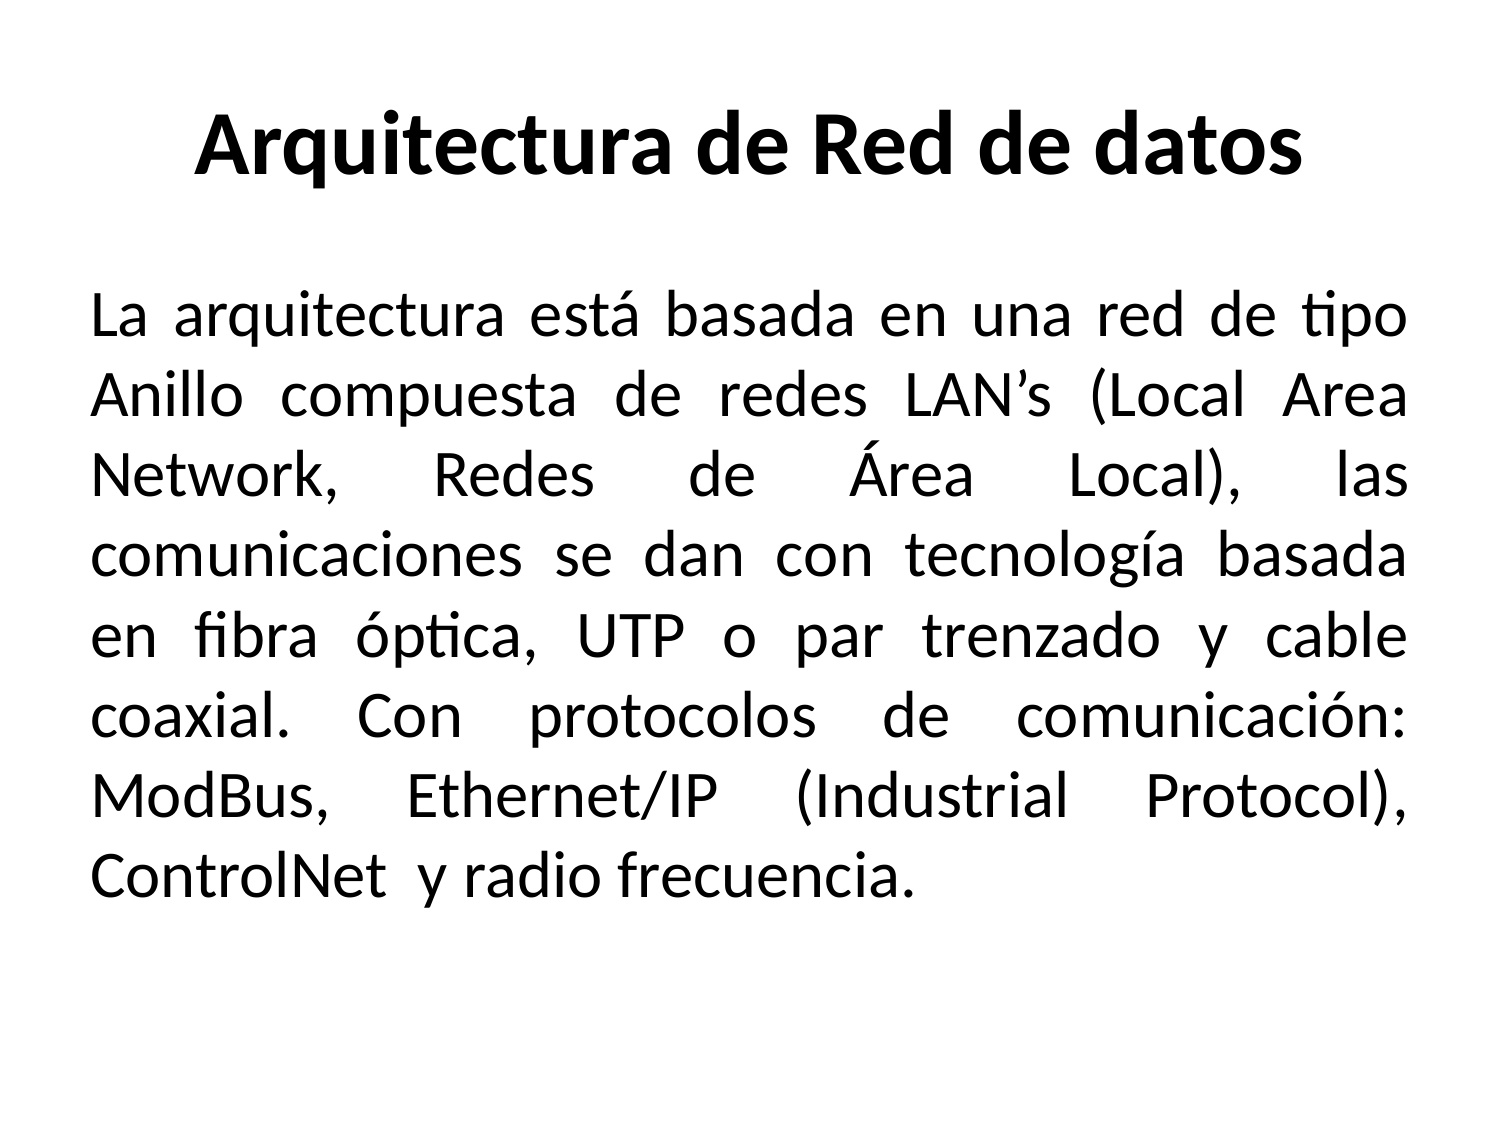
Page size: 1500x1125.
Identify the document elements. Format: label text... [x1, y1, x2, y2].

list La arquitectura está basada en una red de tipo Anillo compuesta de redes LAN’s (Local Area Network, Redes de Área Local), las comunicaciones se dan con tecnología basada en fibra óptica, UTP o par trenzado y cable coaxial. Con protocolos de comunicación: ModBus, Ethernet/IP (Industrial Protocol), ControlNet y radio frecuencia. [75, 262, 1425, 1005]
title Arquitectura de Red de datos [75, 44, 1425, 232]
